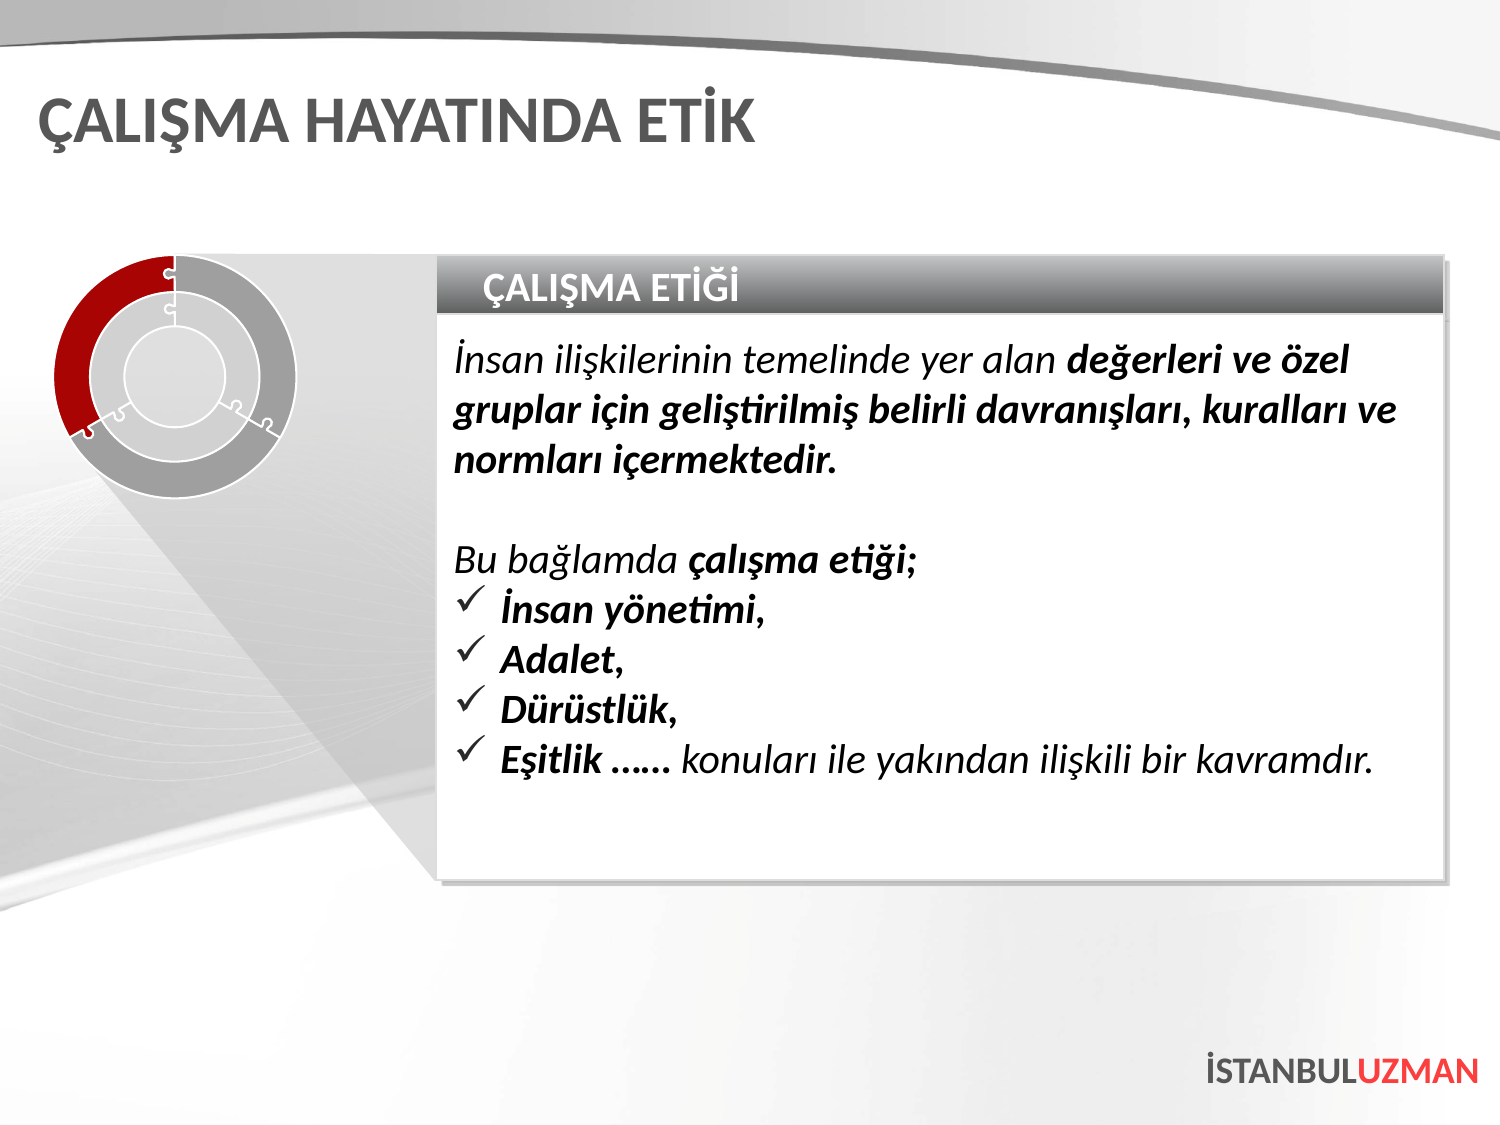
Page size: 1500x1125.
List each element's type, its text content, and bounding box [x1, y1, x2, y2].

picture [0, 0, 1500, 1125]
text_box [125, 253, 436, 882]
text_box ÇALIŞMA HAYATINDA ETİK [38, 67, 1485, 174]
text_box İnsan ilişkilerinin temelinde yer alan değerleri ve özel gruplar için geliştirilmiş belirli davranışları, kuralları ve normları içermektedir. Bu bağlamda çalışma etiği; İnsan yönetimi, Adalet, Dürüstlük, Eşitlik …… konuları ile yakından ilişkili bir kavramdır. [435, 314, 1444, 881]
text_box İSTANBULUZMAN [1133, 1046, 1480, 1125]
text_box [52, 254, 297, 499]
text_box ÇALIŞMA ETİĞİ [435, 255, 1444, 314]
